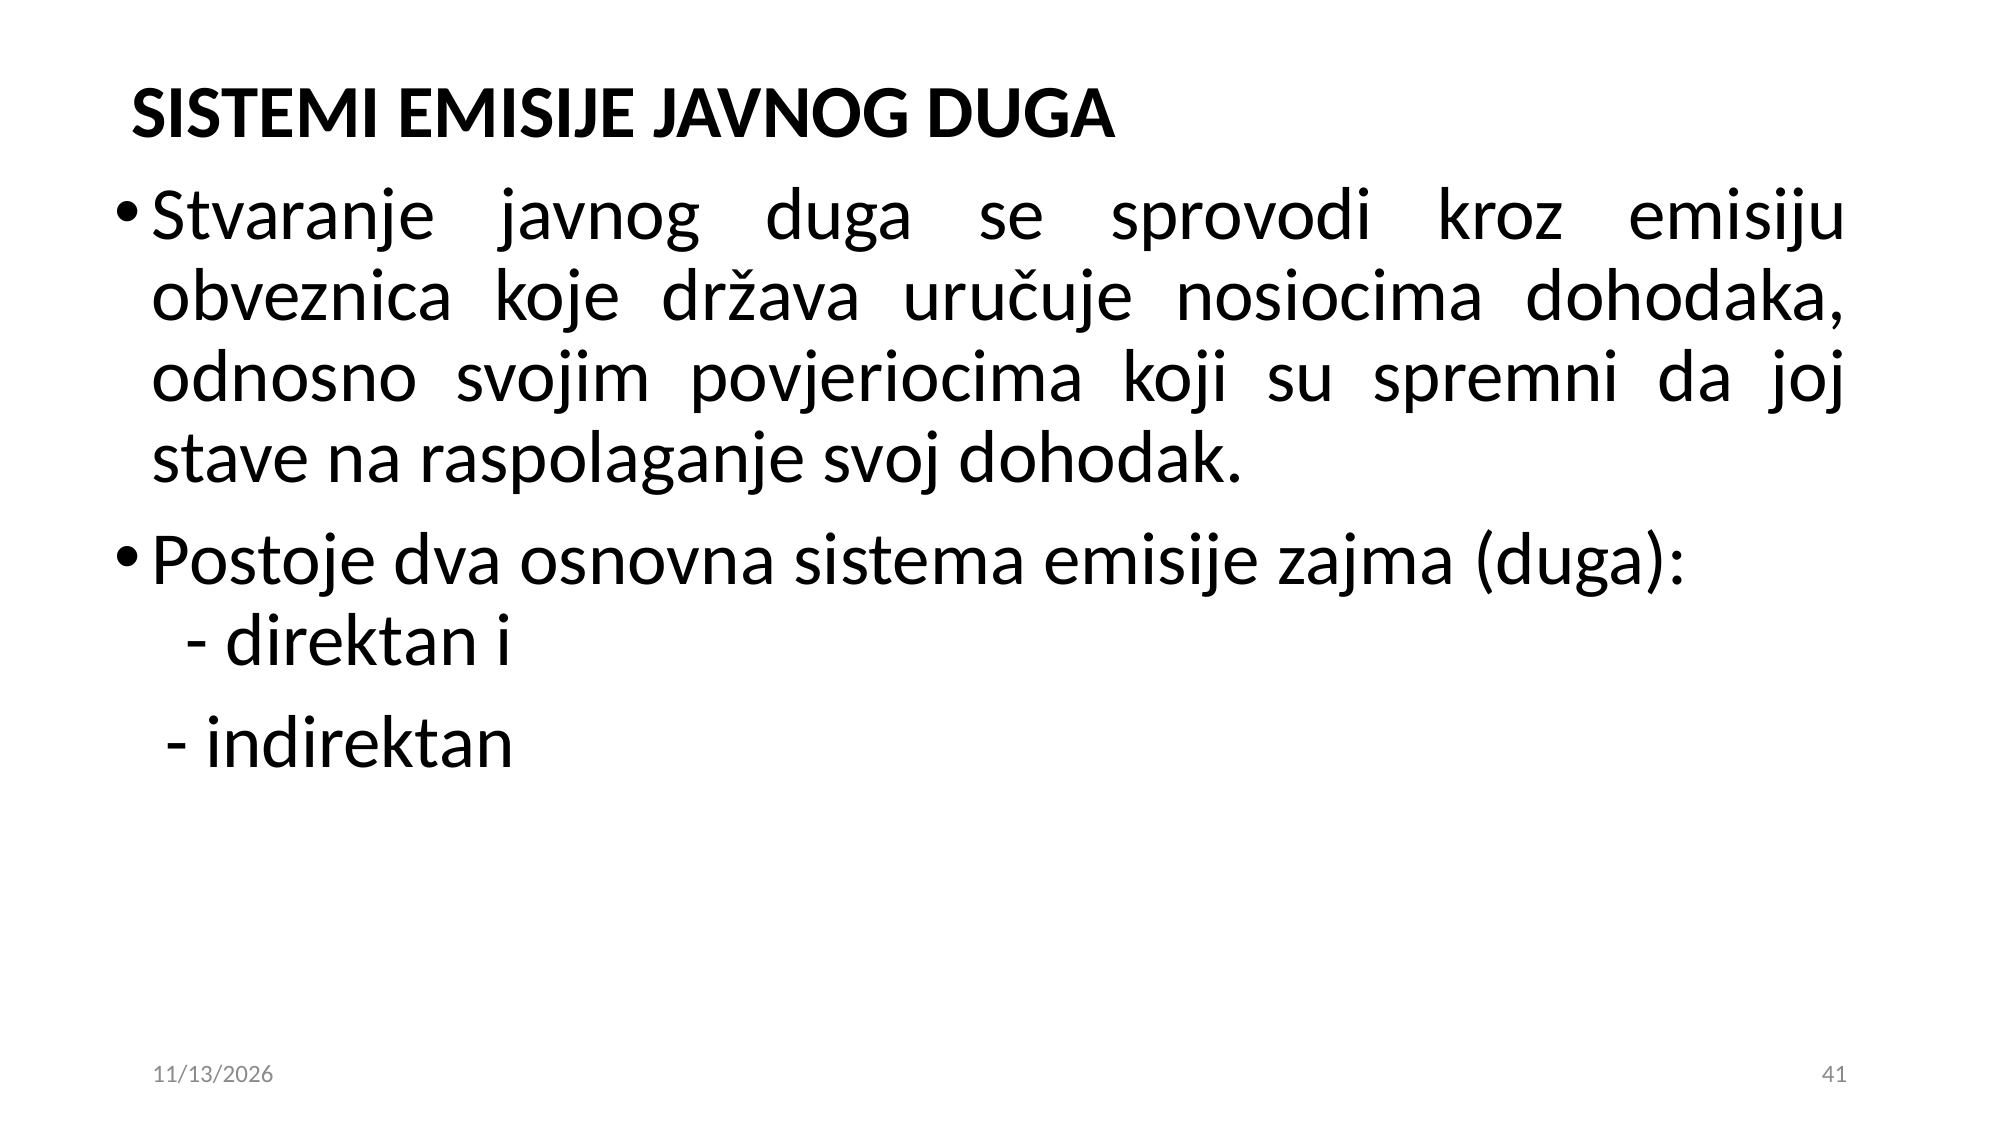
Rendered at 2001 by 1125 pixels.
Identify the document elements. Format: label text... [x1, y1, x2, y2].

slide_number 41 [1412, 1042, 1863, 1103]
list SISTEMI EMISIJE JAVNOG DUGA Stvaranje javnog duga se sprovodi kroz emisiju obveznica koje država uručuje nosiocima dohodaka, odnosno svojim povjeriocima koji su spremni da joj stave na raspolaganje svoj dohodak. Postoje dva osnovna sistema emisije zajma (duga): - direktan i - indirektan [99, 65, 1863, 1014]
slide_number 15. 01. 2019 [137, 1042, 588, 1103]
